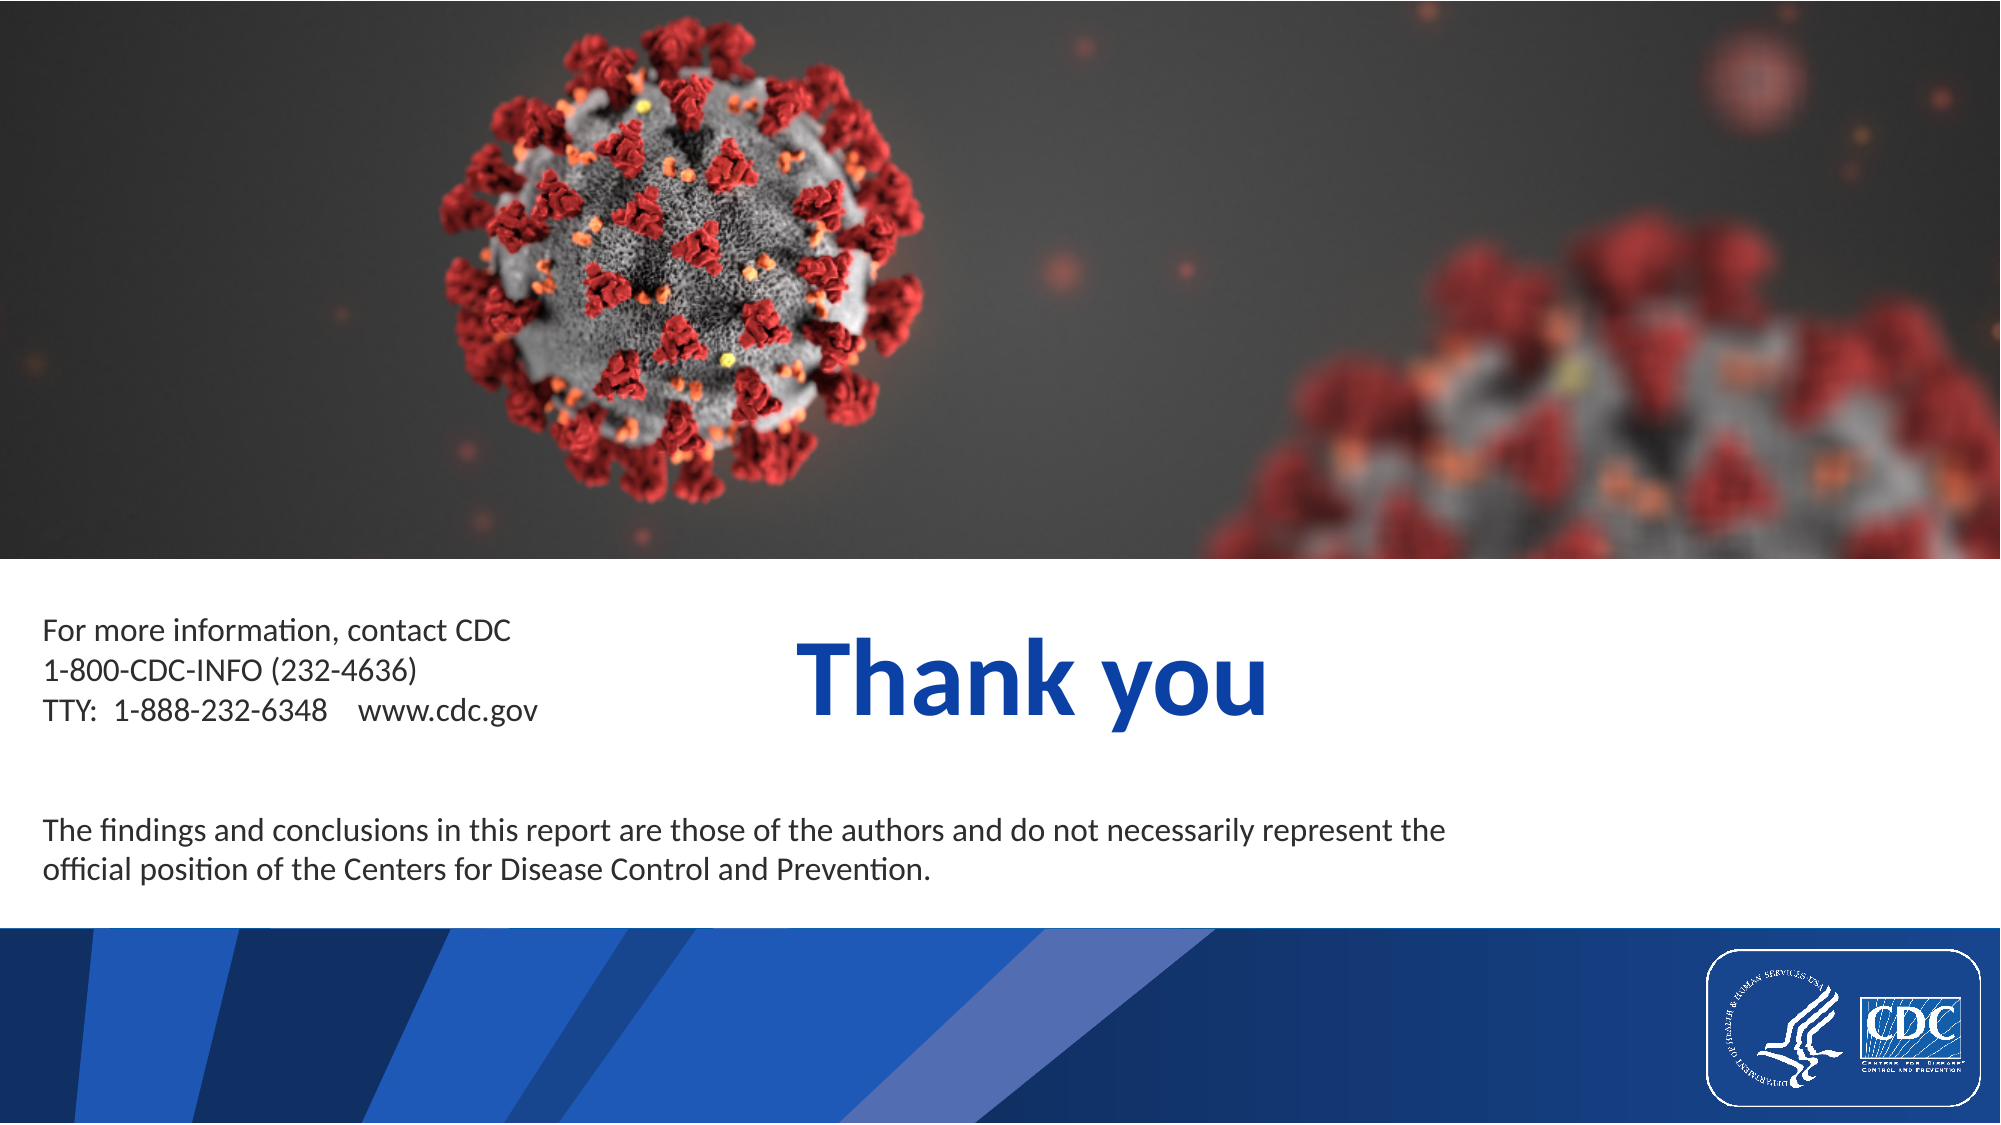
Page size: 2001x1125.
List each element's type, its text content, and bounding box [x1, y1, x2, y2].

picture [0, 1, 2000, 559]
picture [1706, 949, 1981, 1107]
text_box Thank you [781, 597, 1399, 745]
